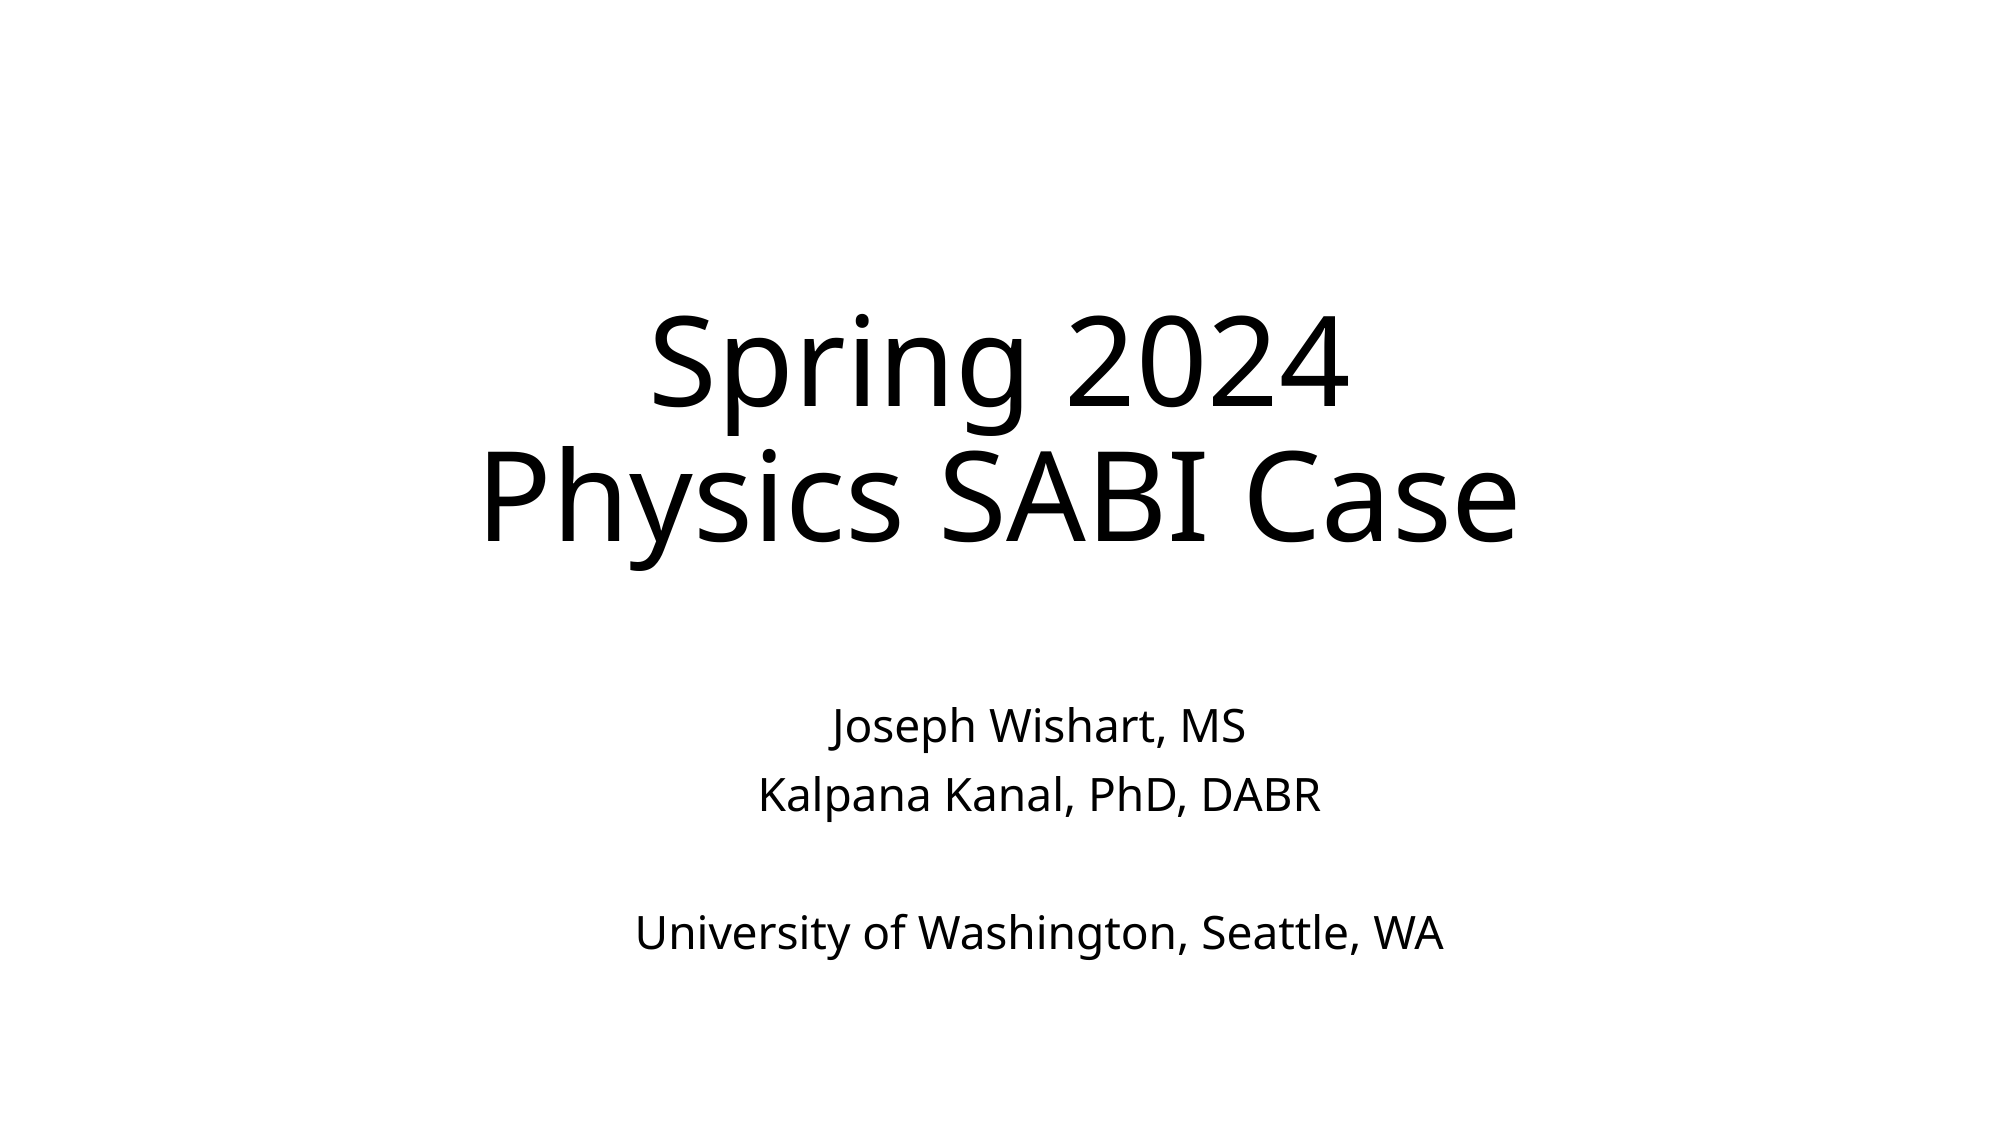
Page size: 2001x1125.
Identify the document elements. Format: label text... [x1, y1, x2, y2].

text_box Spring 2024 Physics SABI Case [249, 184, 1750, 576]
subtitle Joseph Wishart, MS Kalpana Kanal, PhD, DABR University of Washington, Seattle, WA [289, 695, 1790, 968]
